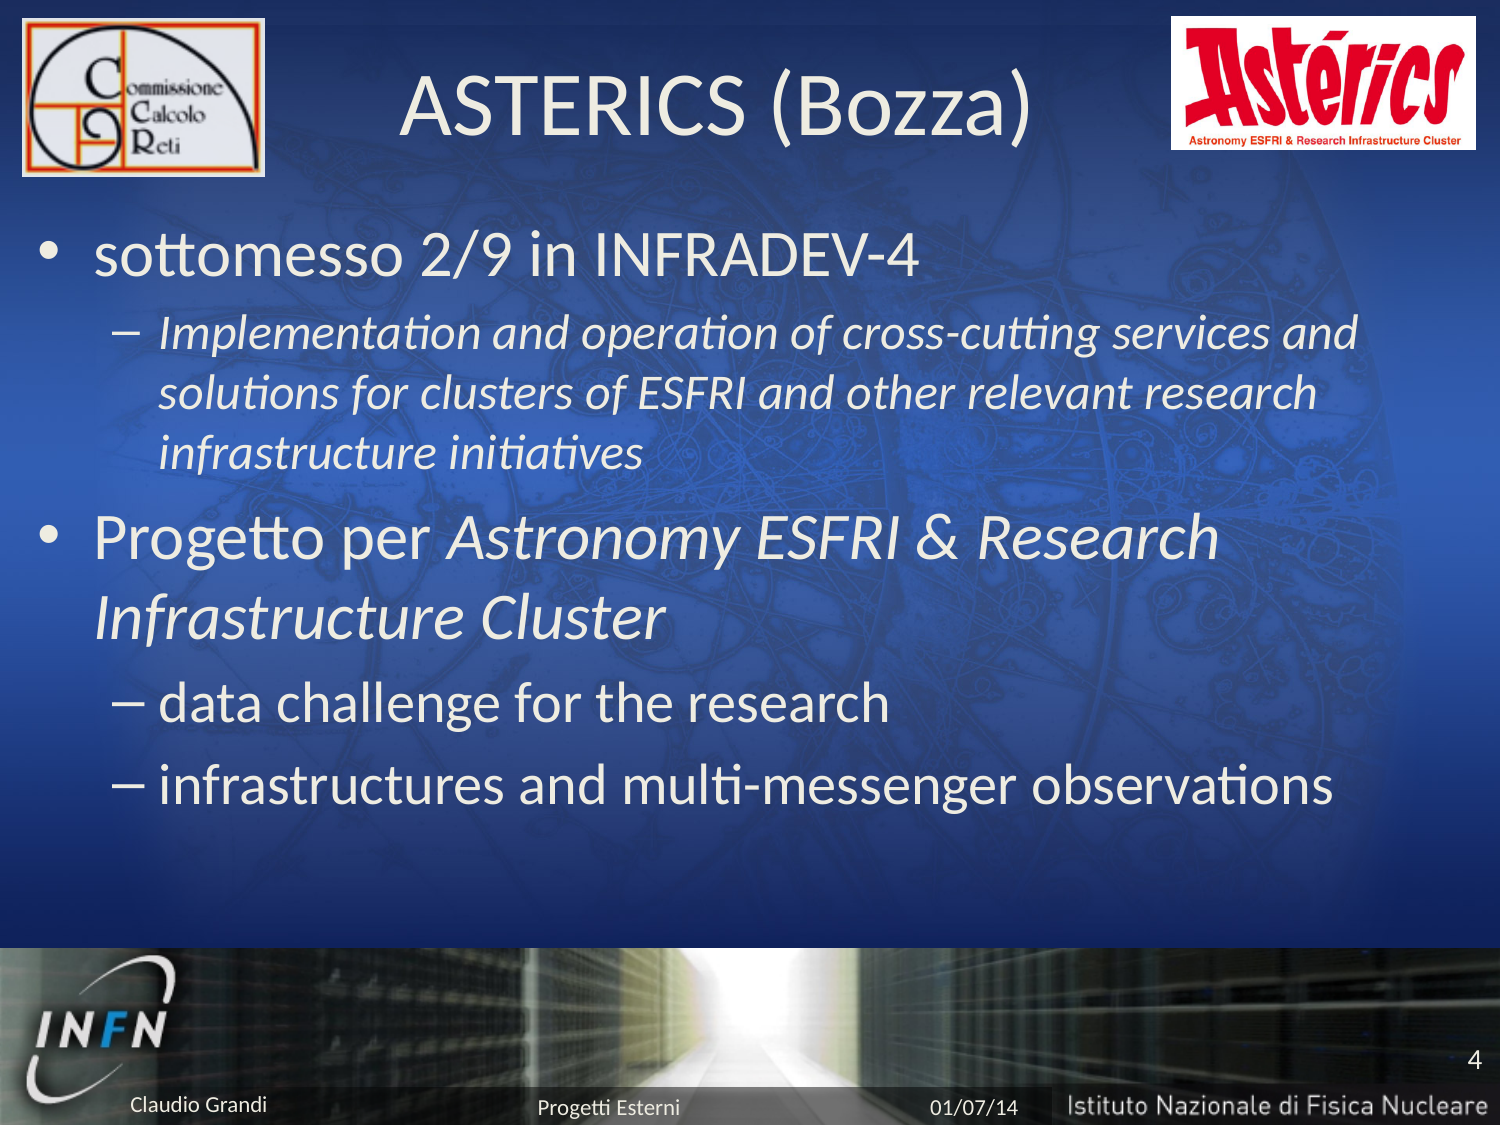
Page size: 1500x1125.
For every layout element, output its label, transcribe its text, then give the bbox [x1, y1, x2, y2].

picture [0, 0, 1500, 1125]
list sottomesso 2/9 in INFRADEV-4 Implementation and operation of cross-cutting services and solutions for clusters of ESFRI and other relevant research infrastructure initiatives Progetto per Astronomy ESFRI & Research Infrastructure Cluster data challenge for the research infrastructures and multi-messenger observations [22, 202, 1476, 948]
title ASTERICS (Bozza) [264, 21, 1172, 177]
slide_number 4 [1403, 1028, 1498, 1088]
footer Progetti Esterni [312, 1087, 906, 1125]
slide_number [915, 1087, 1052, 1125]
